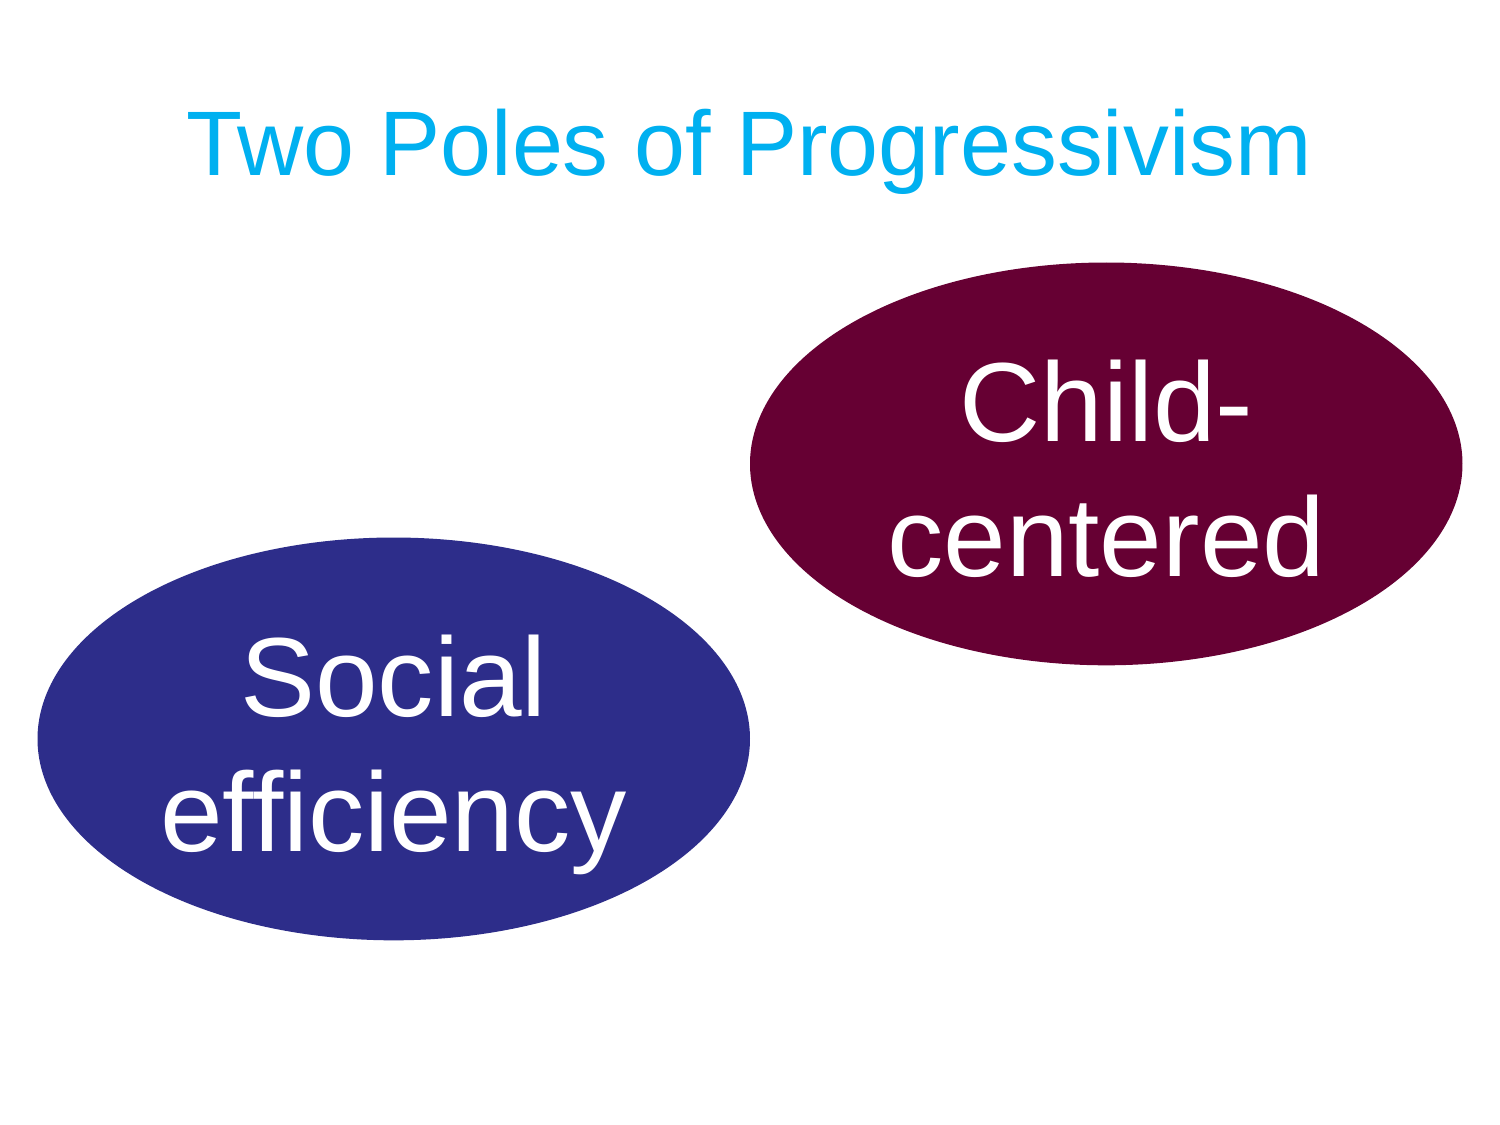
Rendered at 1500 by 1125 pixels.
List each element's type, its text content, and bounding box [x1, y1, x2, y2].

text_box Social efficiency [35, 535, 753, 943]
text_box Child-centered [747, 260, 1465, 668]
title Two Poles of Progressivism [74, 44, 1426, 233]
